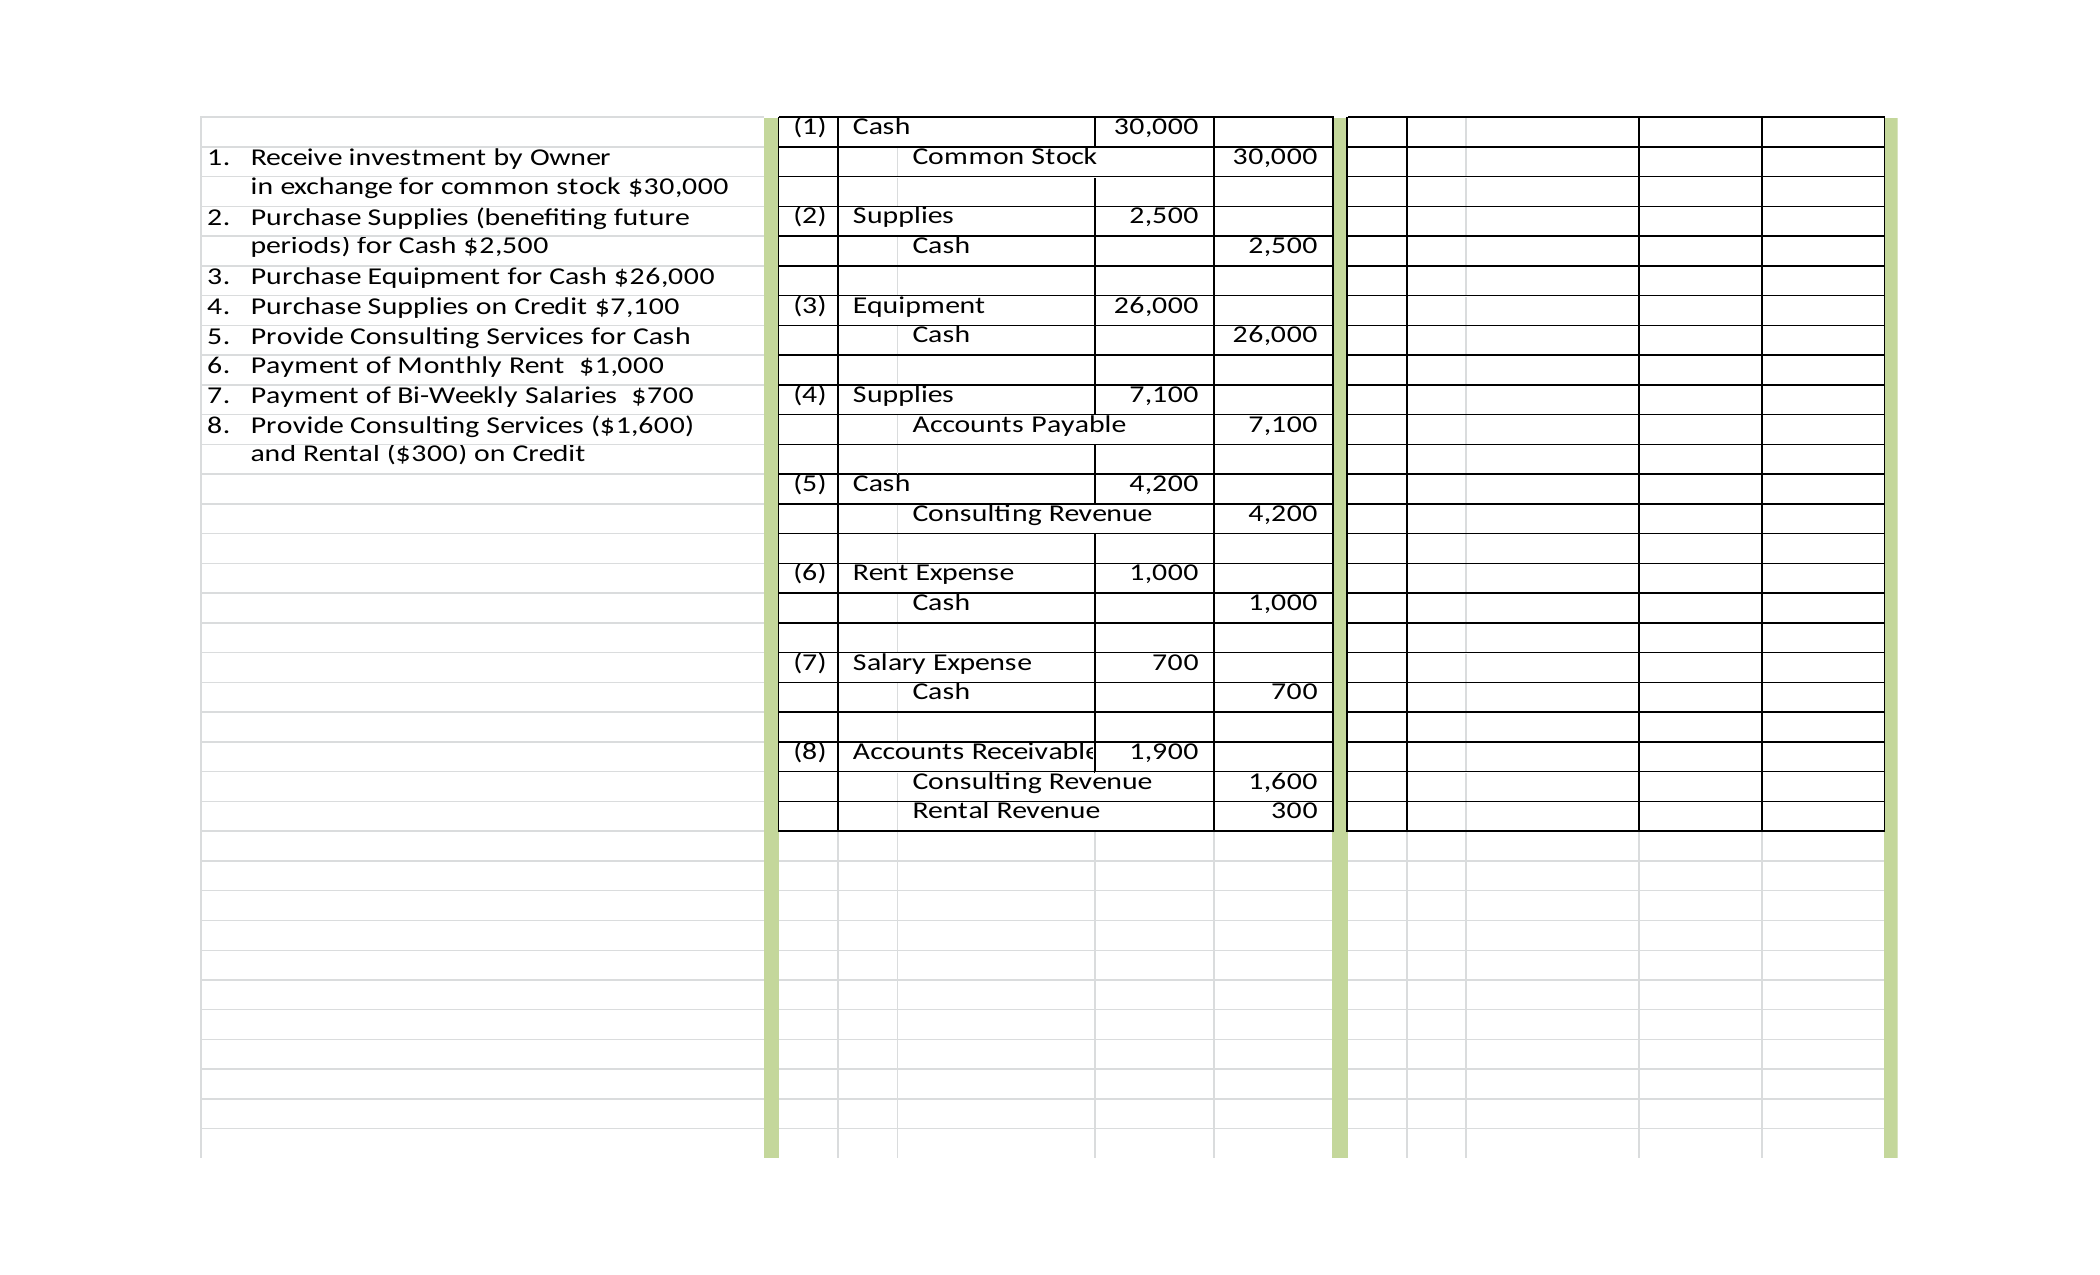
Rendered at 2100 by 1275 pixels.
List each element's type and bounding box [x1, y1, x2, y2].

picture [199, 116, 1900, 1160]
